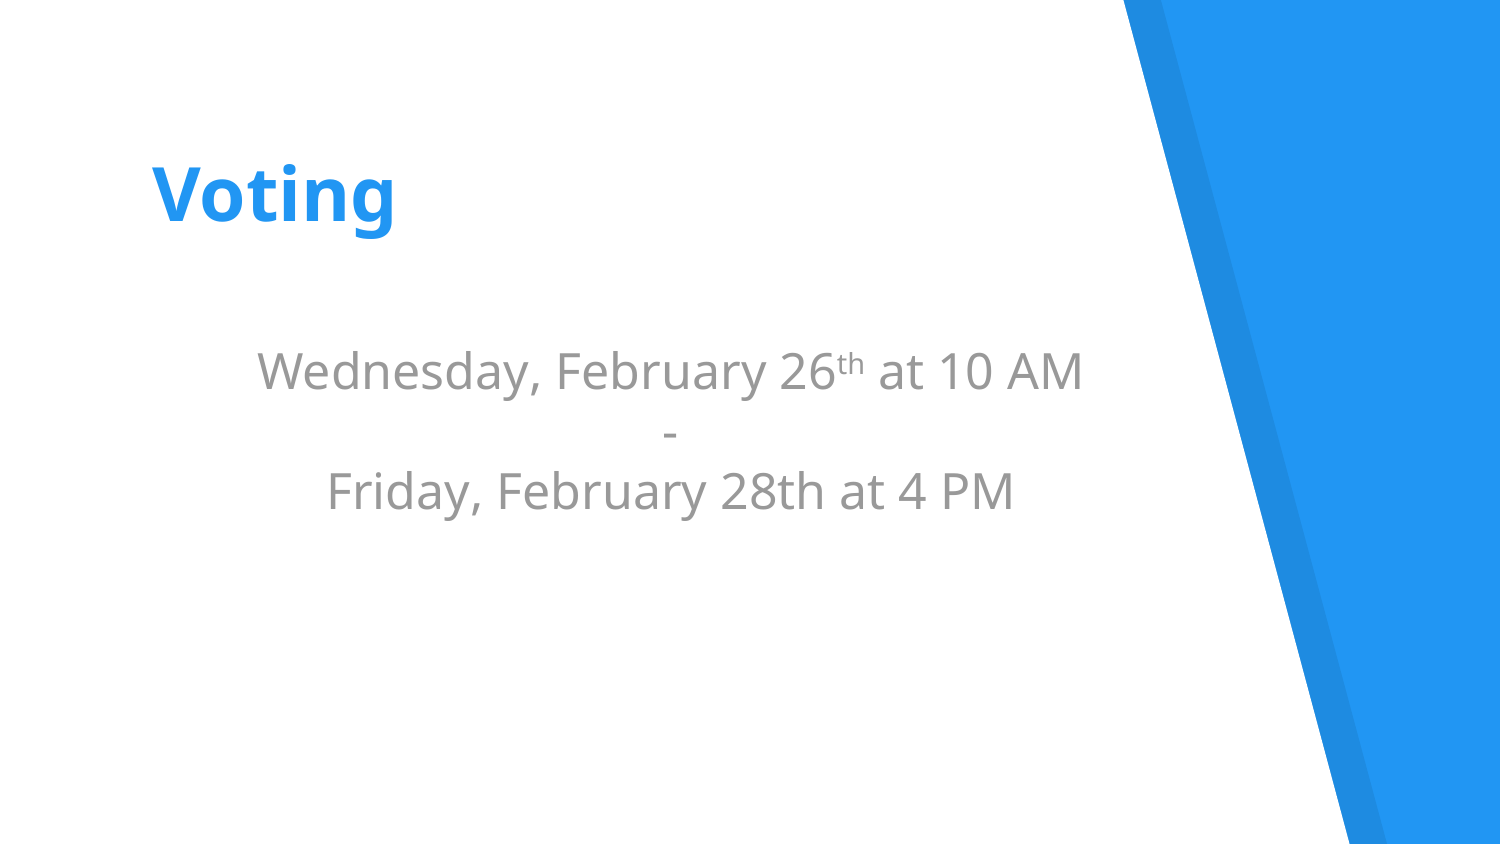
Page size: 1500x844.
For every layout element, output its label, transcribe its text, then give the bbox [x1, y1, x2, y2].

list Wednesday, February 26th at 10 AM - Friday, February 28th at 4 PM [137, 324, 1205, 695]
title Voting [137, 171, 1011, 252]
